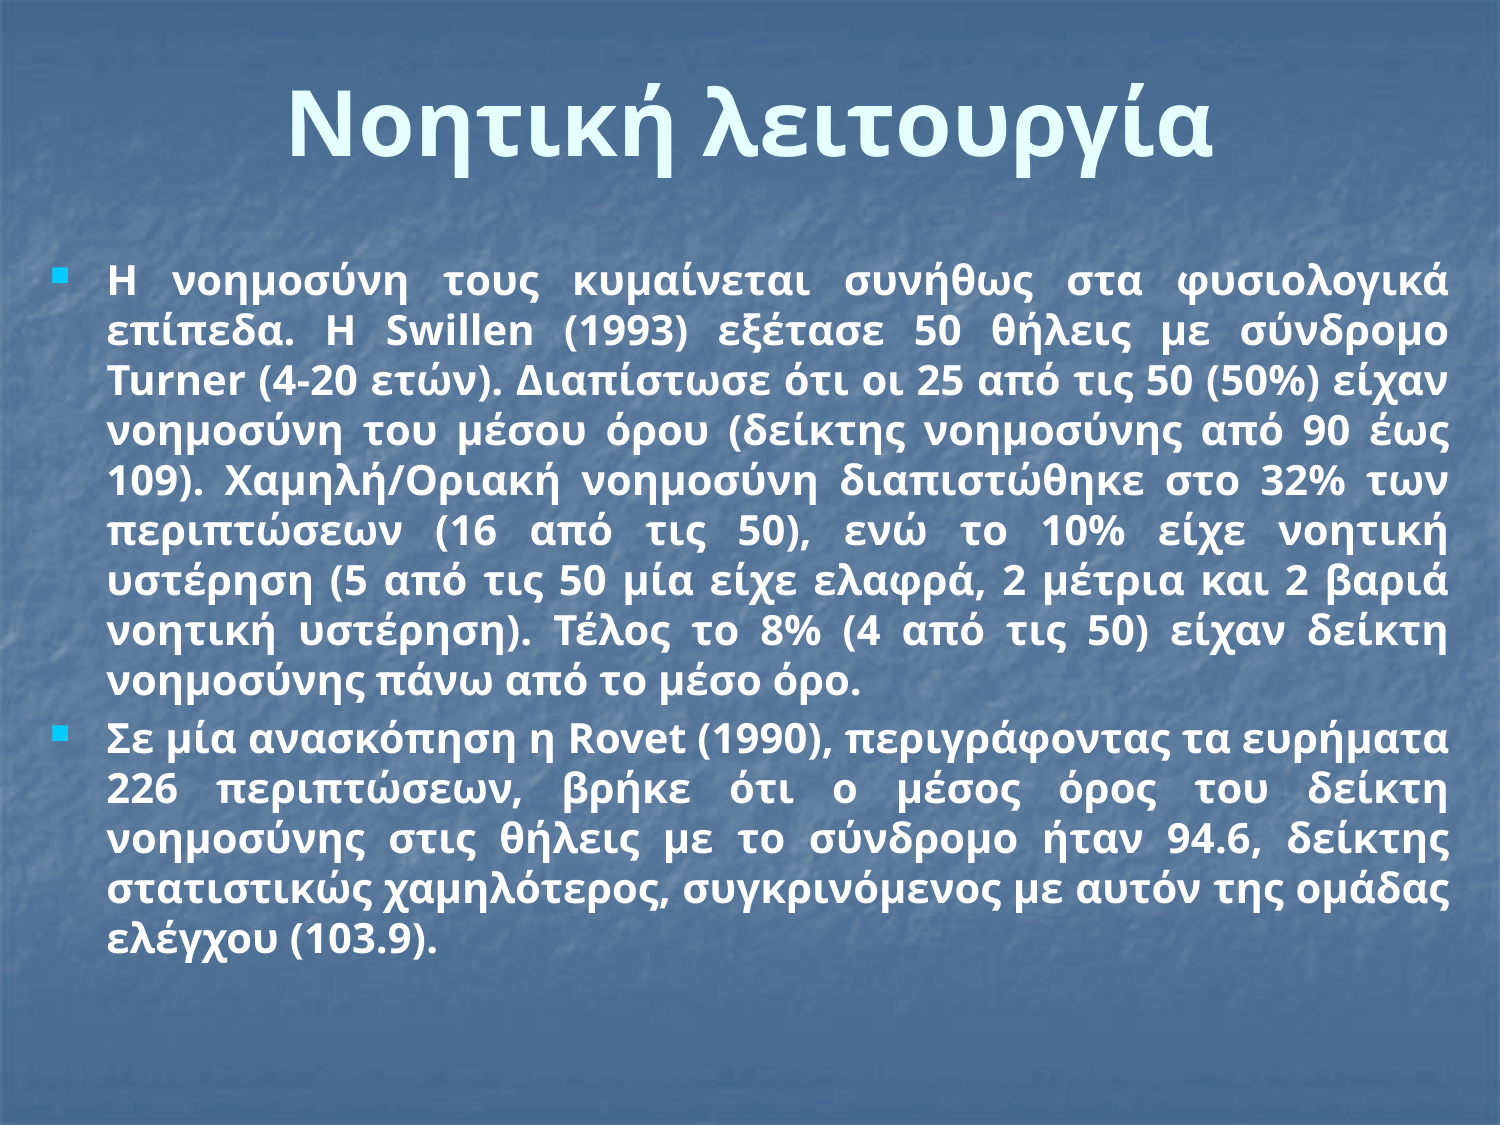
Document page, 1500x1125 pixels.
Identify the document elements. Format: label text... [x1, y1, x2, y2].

list Η νοημοσύνη τους κυμαίνεται συνήθως στα φυσιολογικά επίπεδα. Η Swillen (1993) εξέτασε 50 θήλεις με σύνδρομο Turner (4-20 ετών). Διαπίστωσε ότι οι 25 από τις 50 (50%) είχαν νοημοσύνη του μέσου όρου (δείκτης νοημοσύνης από 90 έως 109). Χαμηλή/Οριακή νοημοσύνη διαπιστώθηκε στο 32% των περιπτώσεων (16 από τις 50), ενώ το 10% είχε νοητική υστέρηση (5 από τις 50 μία είχε ελαφρά, 2 μέτρια και 2 βαριά νοητική υστέρηση). Τέλος το 8% (4 από τις 50) είχαν δείκτη νοημοσύνης πάνω από το μέσο όρο. Σε μία ανασκόπηση η Rovet (1990), περιγράφοντας τα ευρήματα 226 περιπτώσεων, βρήκε ότι ο μέσος όρος του δείκτη νοημοσύνης στις θήλεις με το σύνδρομο ήταν 94.6, δείκτης στατιστικώς χαμηλότερος, συγκρινόμενος με αυτόν της ομάδας ελέγχου (103.9). [34, 245, 1466, 1001]
title Νοητική λειτουργία [74, 62, 1426, 245]
